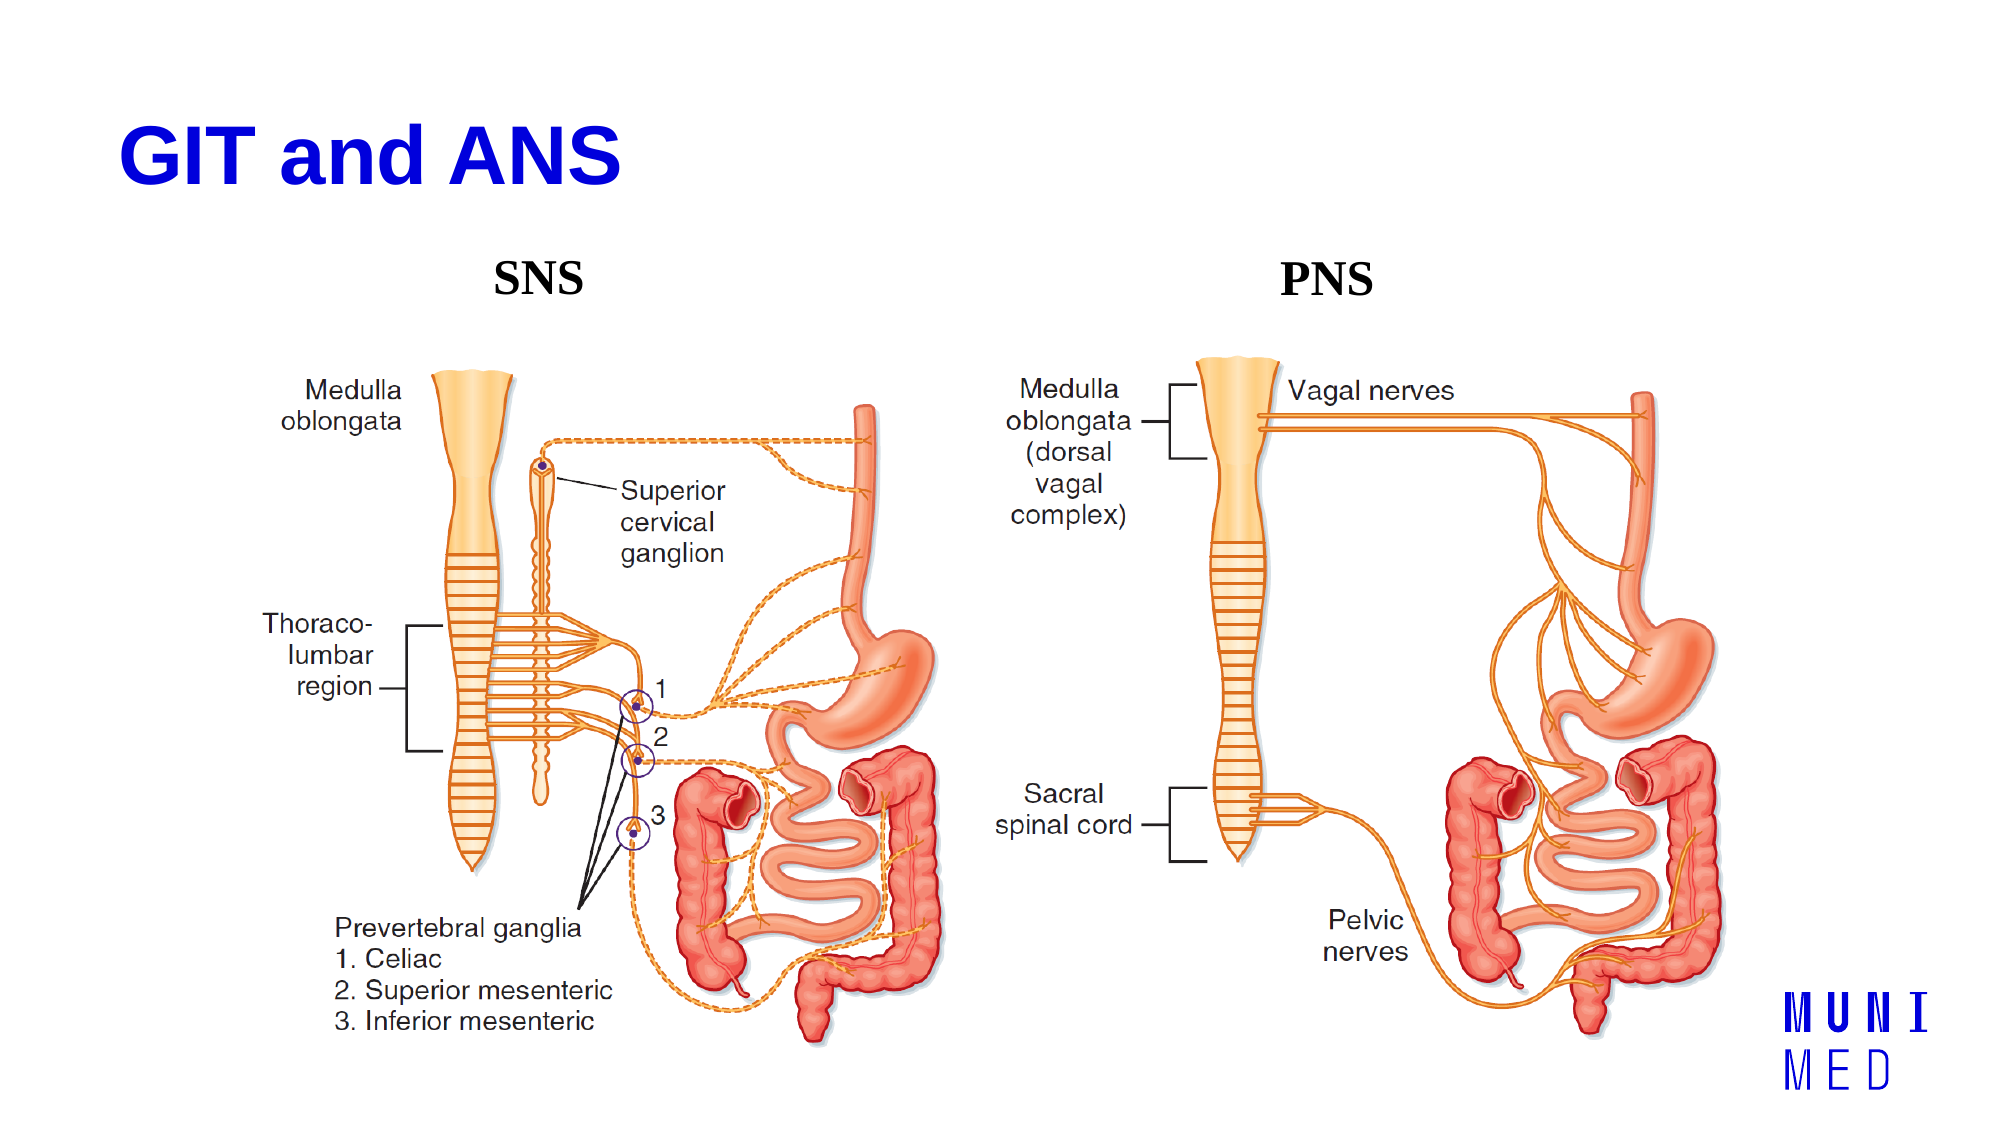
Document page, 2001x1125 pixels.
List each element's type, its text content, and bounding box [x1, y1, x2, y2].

picture [204, 330, 1784, 1051]
text_box SNS [478, 237, 613, 312]
text_box PNS [1265, 237, 1390, 313]
title GIT and ANS [118, 118, 1883, 193]
